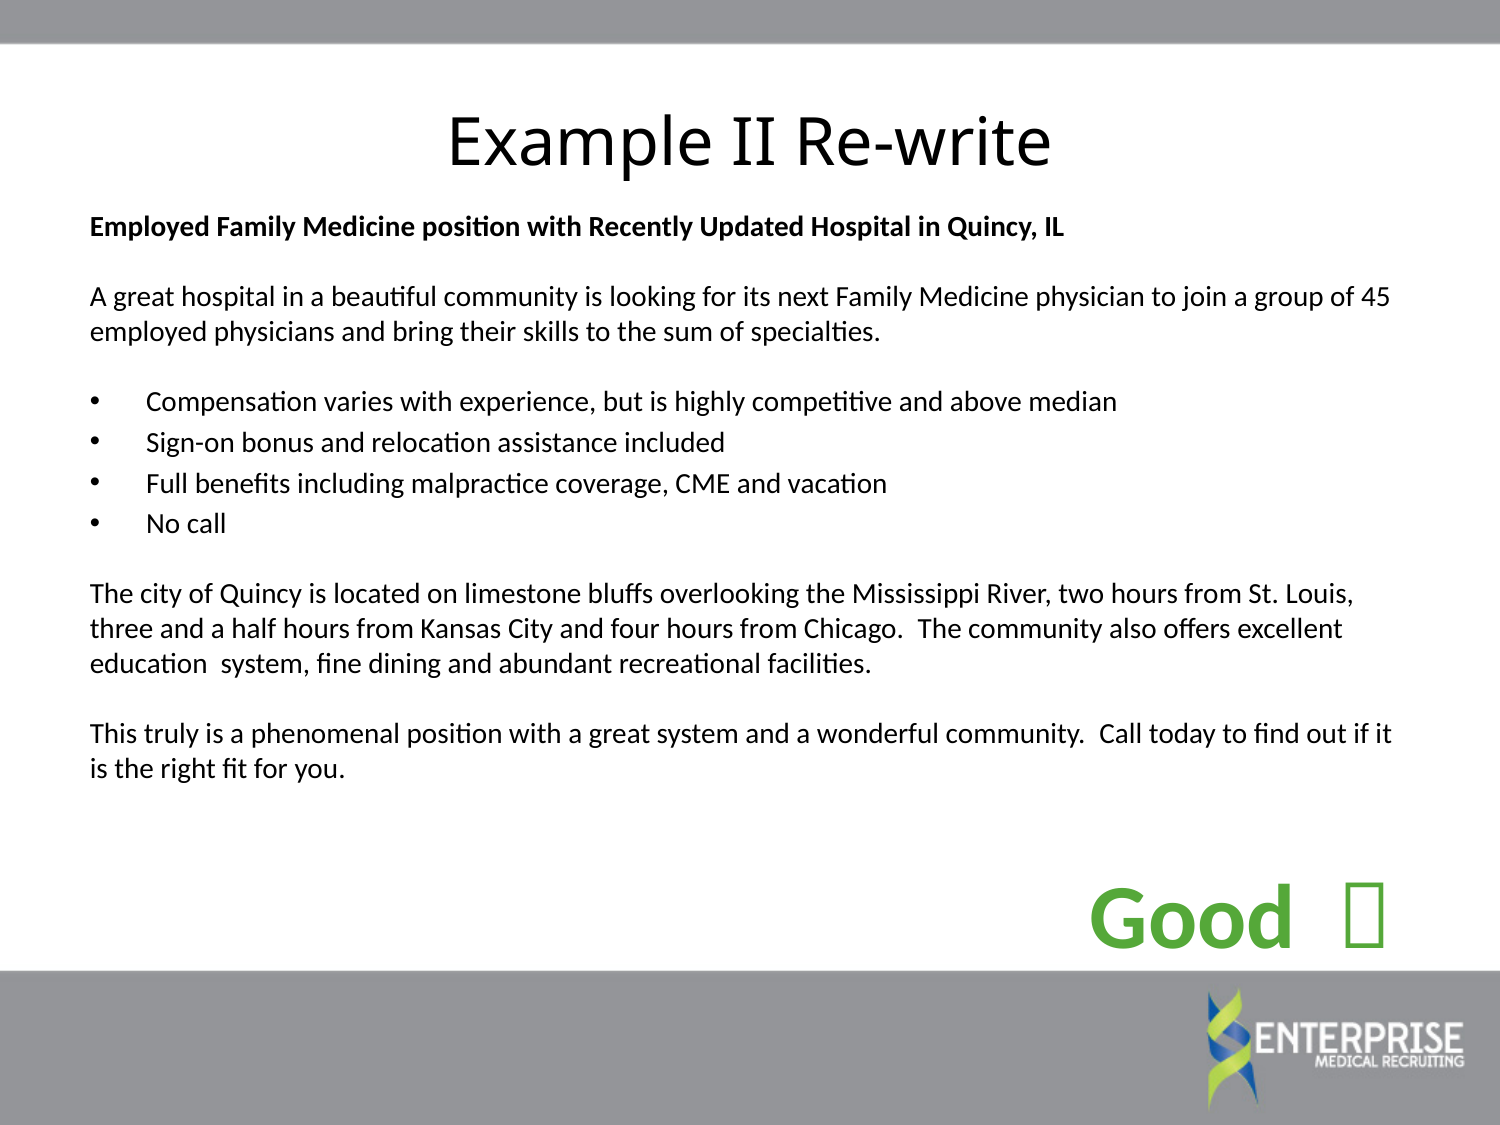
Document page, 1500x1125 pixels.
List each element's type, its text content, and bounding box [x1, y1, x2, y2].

text_box Good  [1074, 849, 1450, 975]
picture [0, 0, 1500, 1125]
list Employed Family Medicine position with Recently Updated Hospital in Quincy, IL A great hospital in a beautiful community is looking for its next Family Medicine physician to join a group of 45 employed physicians and bring their skills to the sum of specialties. Compensation varies with experience, but is highly competitive and above median Sign-on bonus and relocation assistance included Full benefits including malpractice coverage, CME and vacation No call The city of Quincy is located on limestone bluffs overlooking the Mississippi River, two hours from St. Louis, three and a half hours from Kansas City and four hours from Chicago. The community also offers excellent education system, fine dining and abundant recreational facilities. This truly is a phenomenal position with a great system and a wonderful community. Call today to find out if it is the right fit for you. [75, 233, 1425, 1005]
text_box Example II Re-write [74, 45, 1425, 233]
